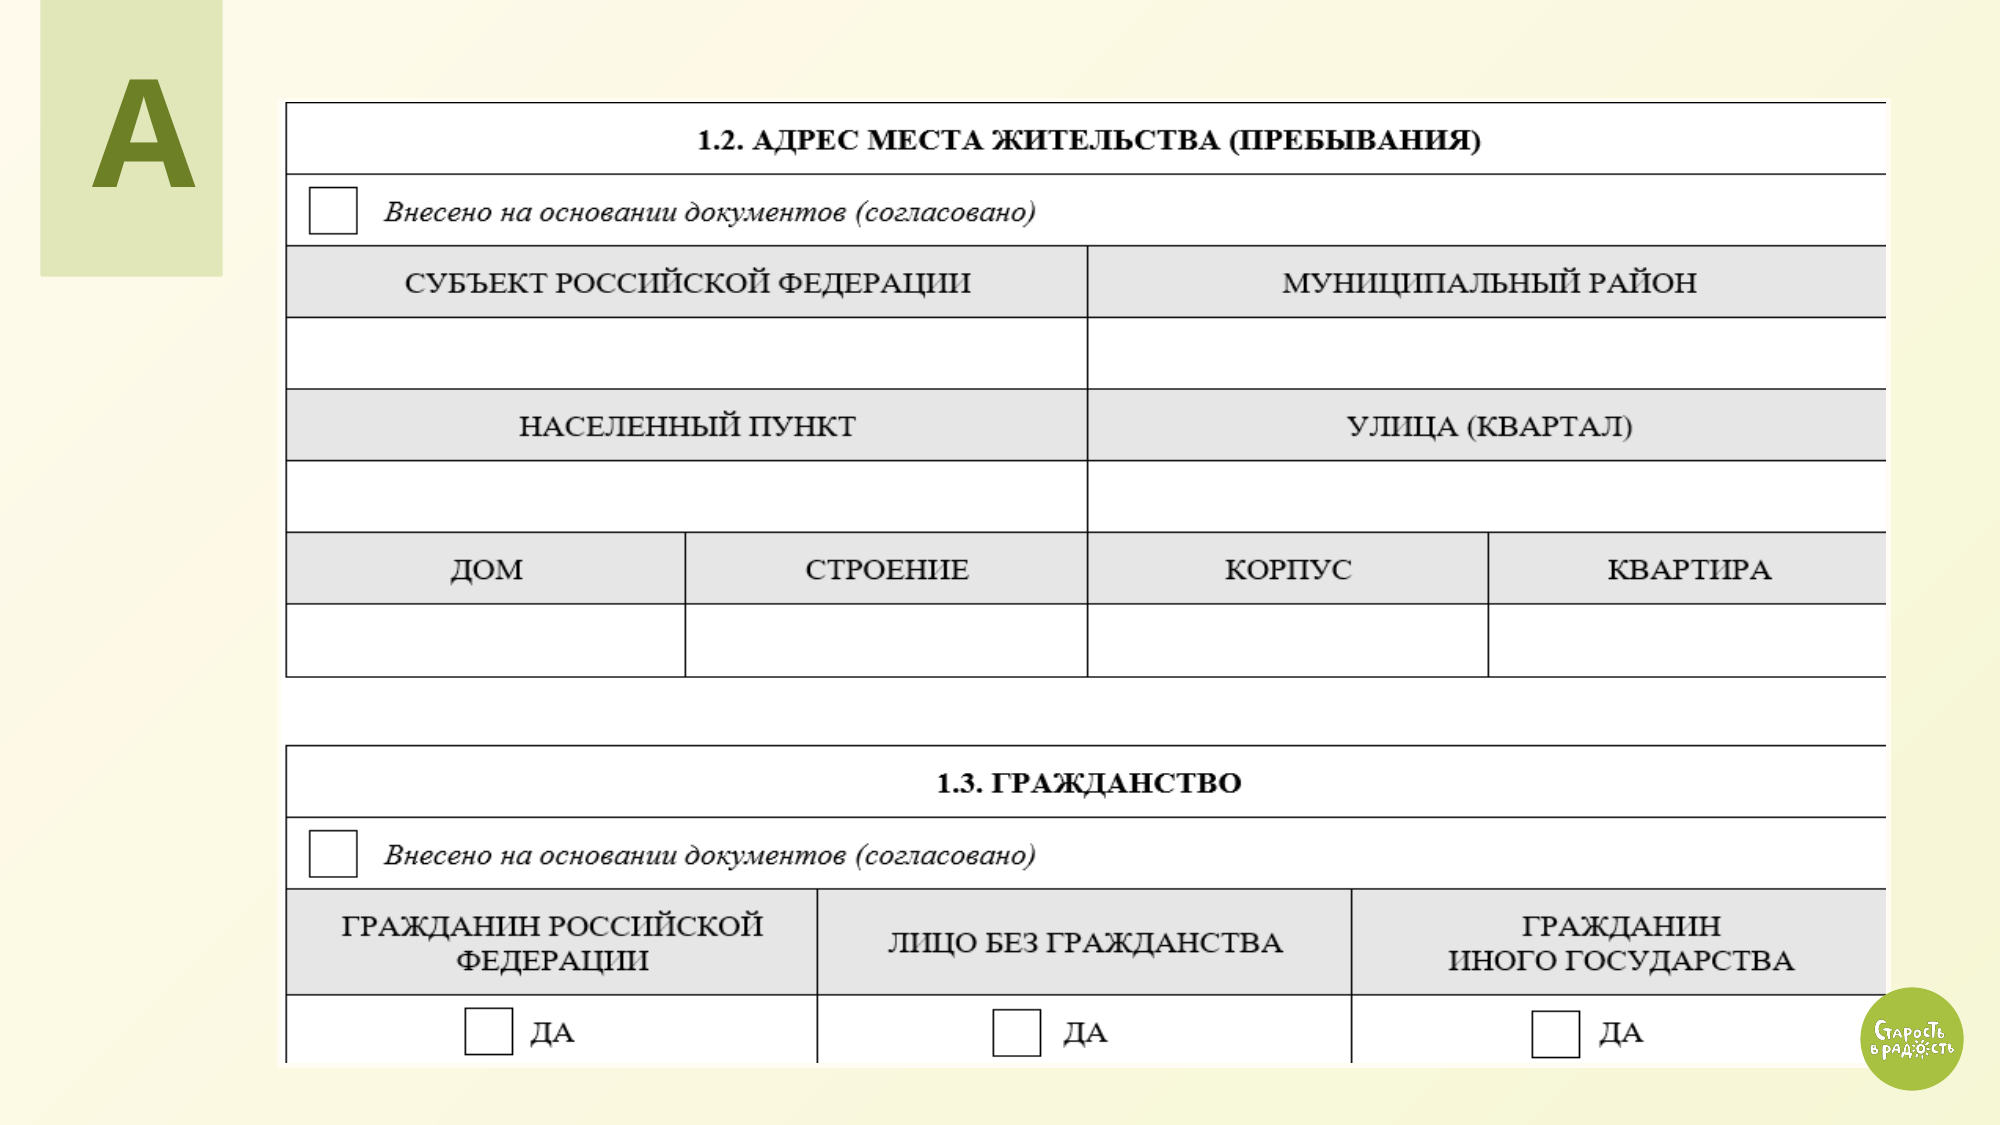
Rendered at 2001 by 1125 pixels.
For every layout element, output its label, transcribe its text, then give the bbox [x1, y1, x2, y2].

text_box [1860, 987, 1964, 1091]
text_box А [77, 29, 187, 225]
picture [281, 102, 1887, 1063]
text_box [39, 0, 224, 278]
